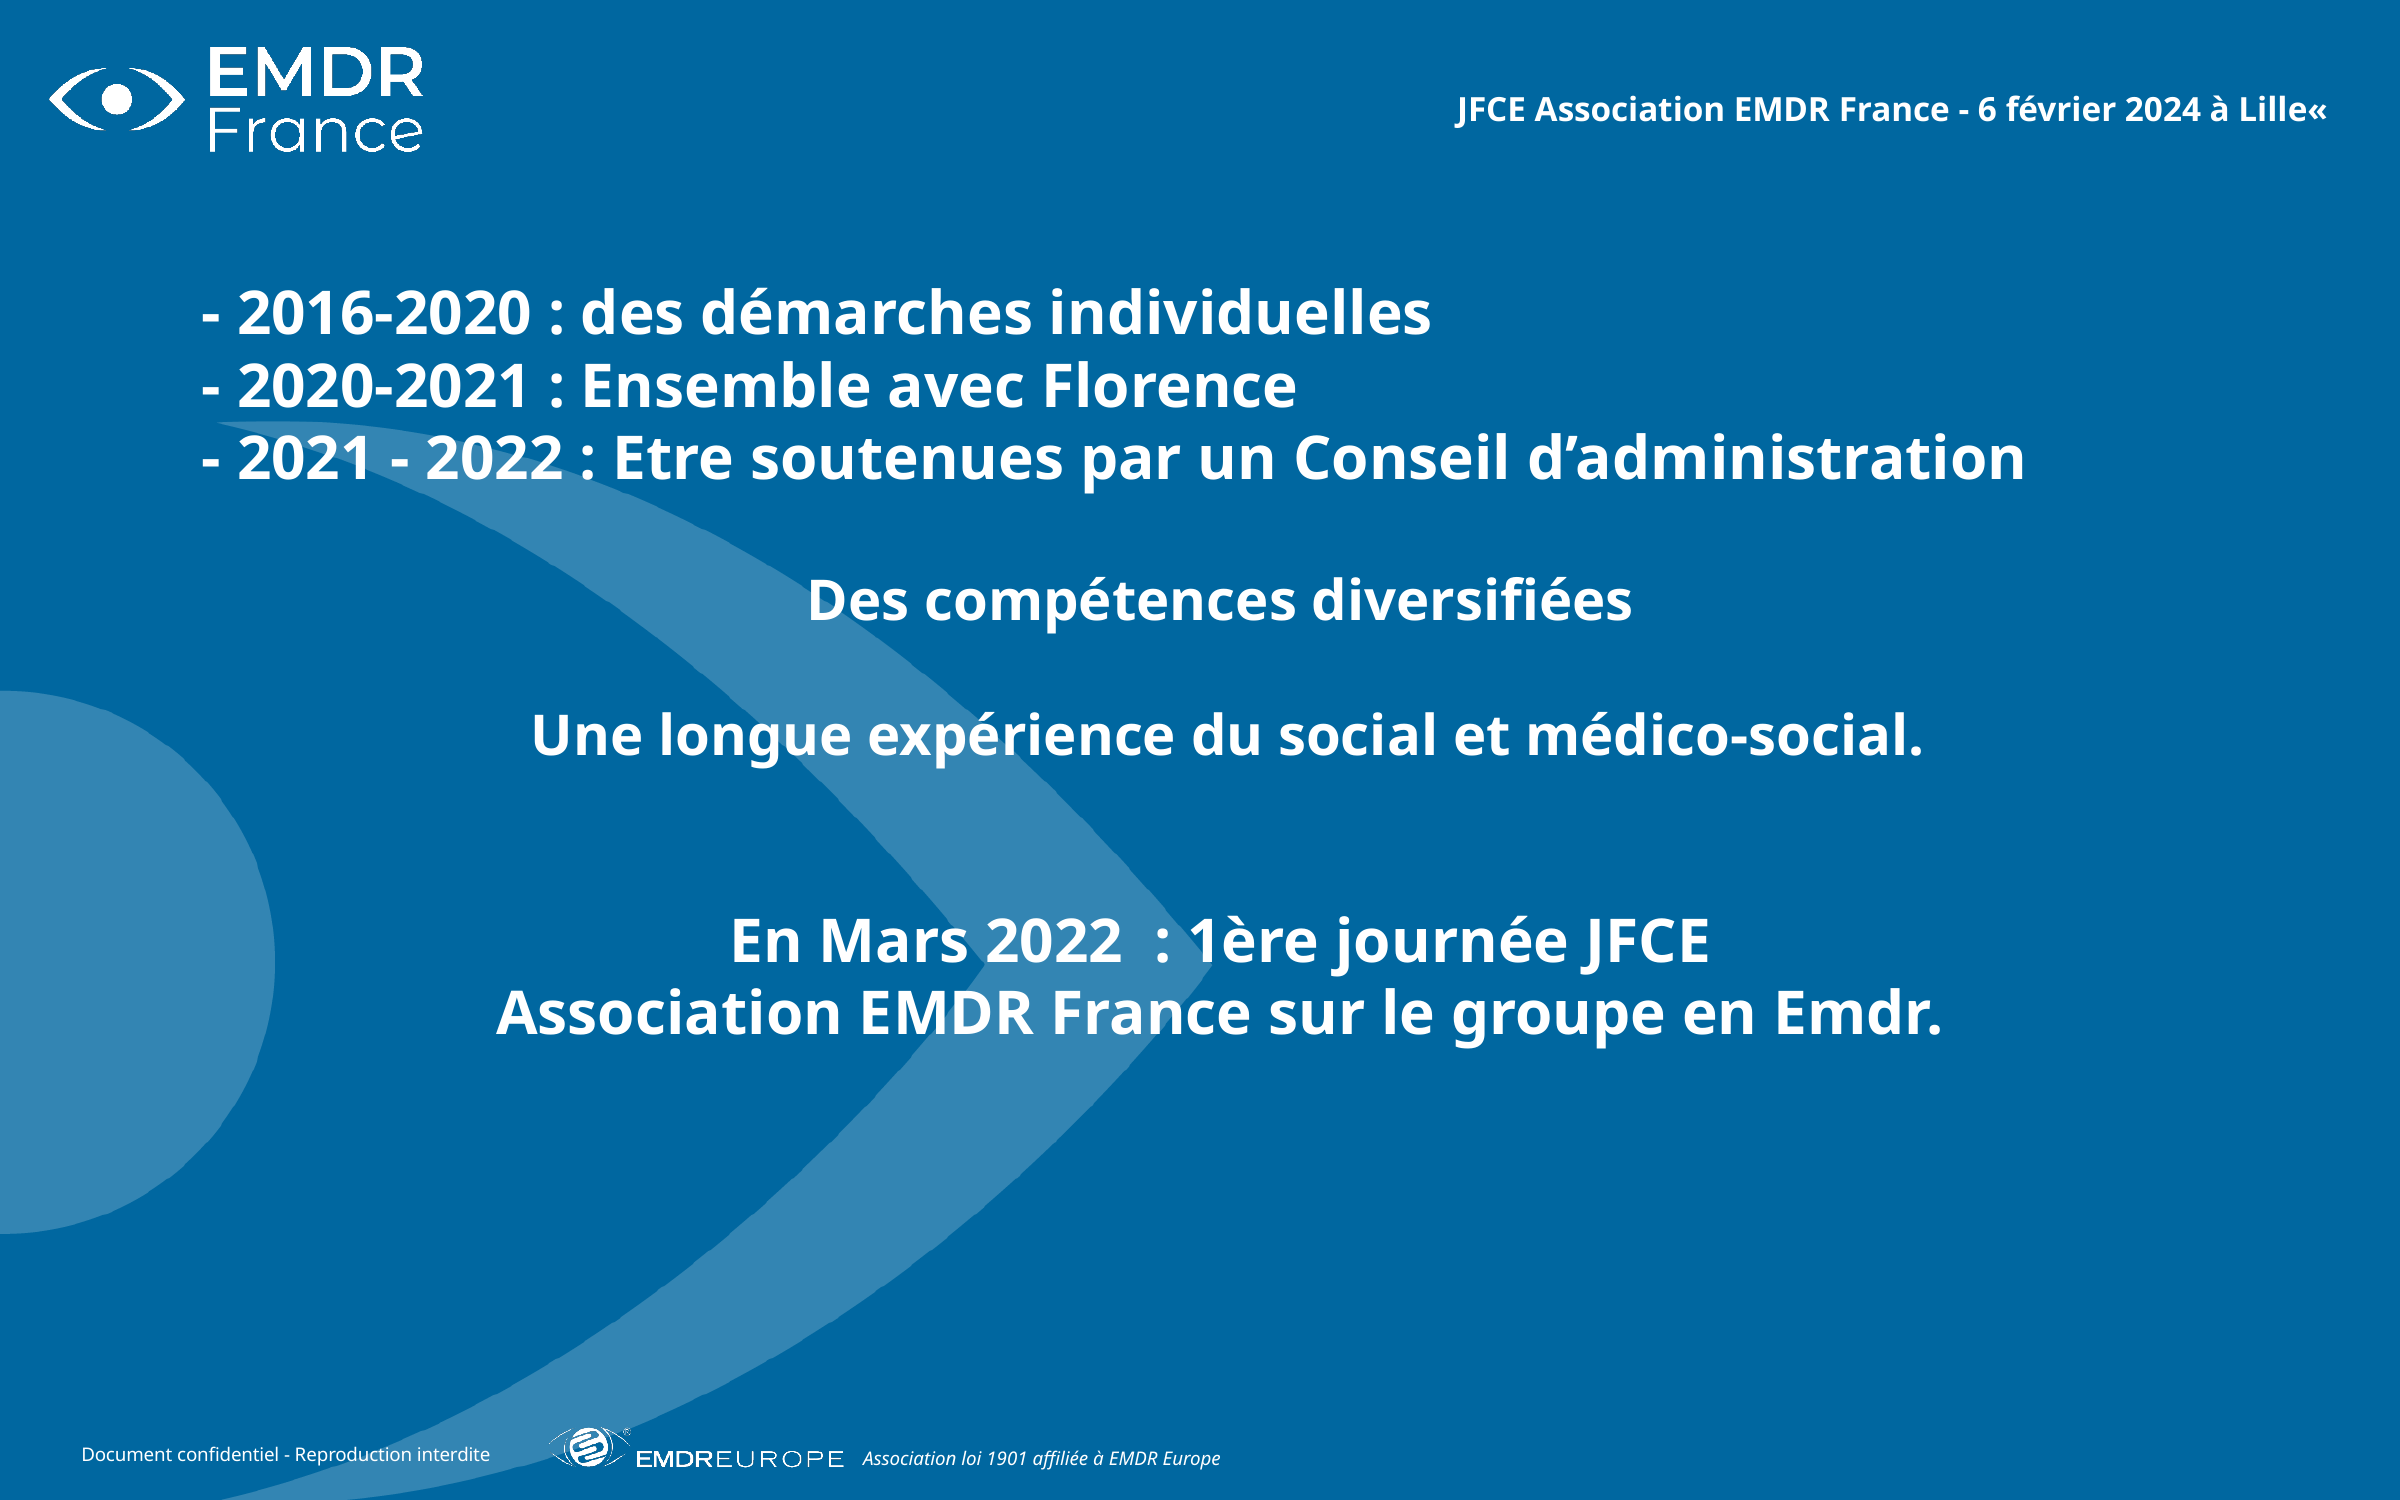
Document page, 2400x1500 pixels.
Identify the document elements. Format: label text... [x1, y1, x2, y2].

list - 2016-2020 : des démarches individuelles - 2020-2021 : Ensemble avec Florence - 2021 - 2022 : Etre soutenues par un Conseil d’administration Des compétences diversifiées Une longue expérience du social et médico-social. En Mars 2022 : 1ère journée JFCE Association EMDR France sur le groupe en Emdr. [193, 213, 2248, 1287]
list JFCE Association EMDR France - 6 février 2024 à Lille« [1366, 80, 2343, 153]
picture [0, 350, 1275, 1500]
picture [43, 41, 428, 157]
